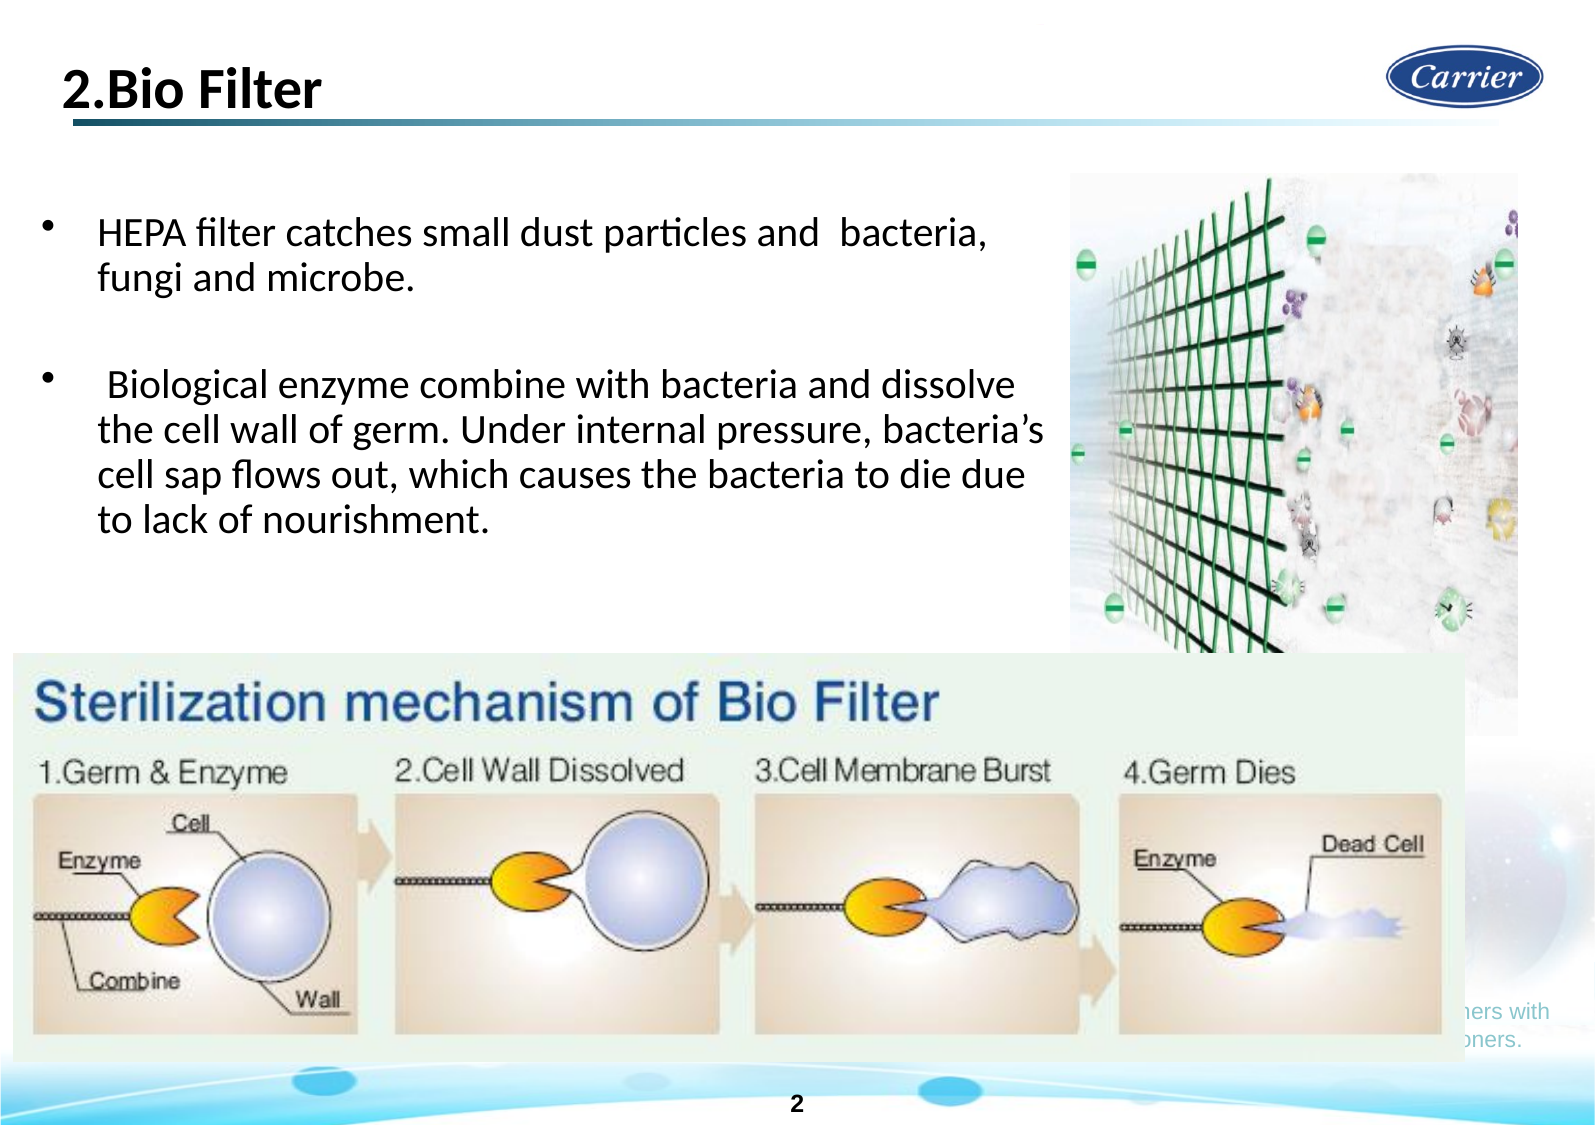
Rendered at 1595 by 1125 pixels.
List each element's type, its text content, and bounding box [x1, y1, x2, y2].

picture [1036, 8, 1548, 112]
picture [0, 172, 1595, 1125]
text_box 2.Bio Filter [46, 42, 1193, 128]
text_box HEPA filter catches small dust particles and bacteria, fungi and microbe. Biological enzyme combine with bacteria and dissolve the cell wall of germ. Under internal pressure, bacteria’s cell sap flows out, which causes the bacteria to die due to lack of nourishment. [26, 203, 1063, 579]
